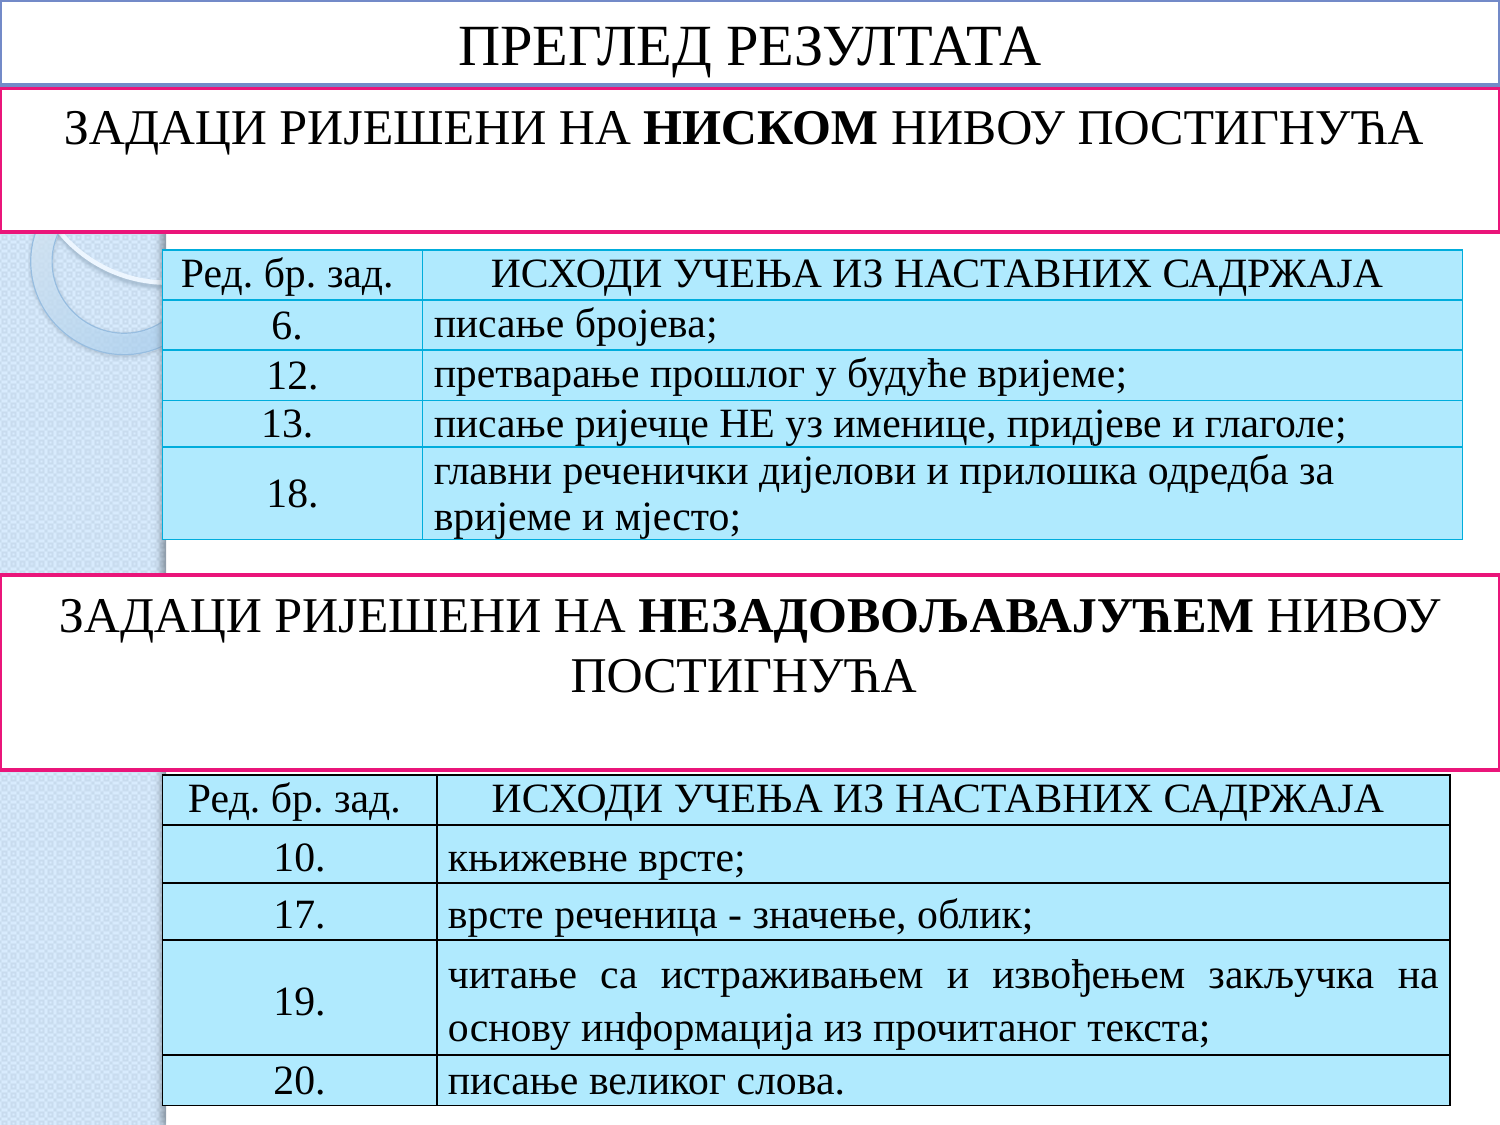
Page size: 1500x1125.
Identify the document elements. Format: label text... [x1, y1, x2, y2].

text_box ЗАДАЦИ РИЈЕШЕНИ НА НИСКОМ НИВОУ ПОСТИГНУЋА [0, 87, 1500, 234]
table_cell 10. [163, 826, 436, 882]
table_header ИСХОДИ УЧЕЊА ИЗ НАСТАВНИХ САДРЖАЈА [423, 251, 1462, 299]
table_cell 17. [163, 884, 436, 939]
table_cell писање бројева; [423, 301, 1462, 349]
table_cell главни реченички дијелови и прилошка одредба за вријеме и мјесто; [423, 448, 1462, 539]
table_cell књижевне врсте; [438, 826, 1449, 882]
table_cell претварање прошлог у будуће вријеме; [423, 351, 1462, 400]
table_cell писање великог слова. [438, 1056, 1449, 1105]
table_cell 12. [163, 351, 422, 400]
table_header Ред. бр. зад. [163, 776, 436, 824]
table_header ИСХОДИ УЧЕЊА ИЗ НАСТАВНИХ САДРЖАЈА [438, 776, 1449, 824]
table_cell читање са истраживањем и извођењем закључка на основу информација из прочитаног текста; [438, 941, 1449, 1054]
table_cell писање ријечце НЕ уз именице, придјеве и глаголе; [423, 401, 1462, 446]
table_cell 20. [163, 1056, 436, 1105]
table_cell 13. [163, 401, 422, 446]
table_cell 6. [163, 301, 422, 349]
table_cell 18. [163, 448, 422, 539]
text_box ЗАДАЦИ РИЈЕШЕНИ НА НЕЗАДОВОЉАВАЈУЋЕМ НИВОУ ПОСТИГНУЋА [0, 573, 1500, 772]
table_cell врсте реченица - значење, облик; [438, 884, 1449, 939]
table_cell 19. [163, 941, 436, 1054]
text_box ПРЕГЛЕД РЕЗУЛТАТА [0, 0, 1500, 87]
table_header Ред. бр. зад. [163, 251, 422, 299]
